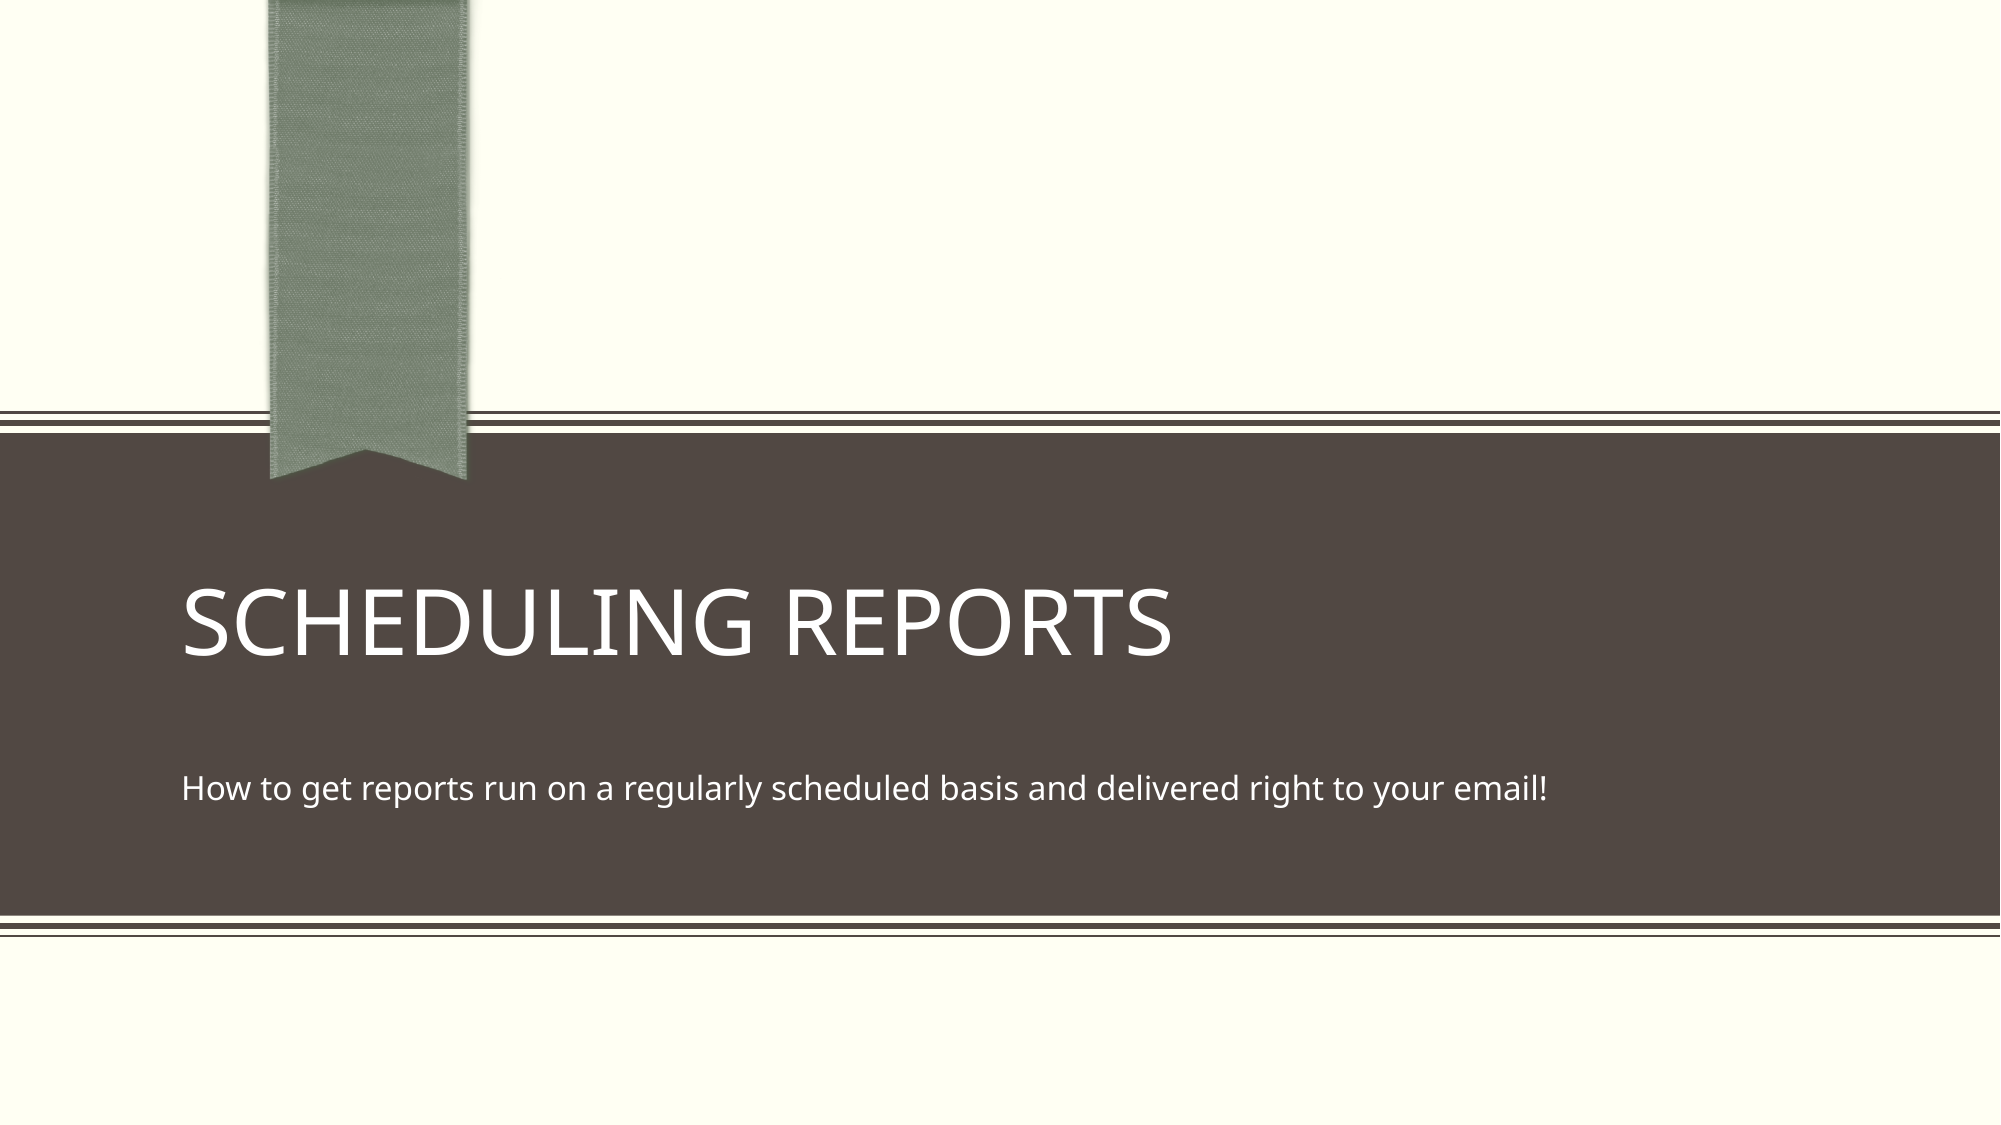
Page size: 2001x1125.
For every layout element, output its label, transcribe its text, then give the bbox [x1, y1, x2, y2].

title Scheduling Reports [181, 487, 1834, 763]
list How to get reports run on a regularly scheduled basis and delivered right to your email! [181, 763, 1834, 848]
